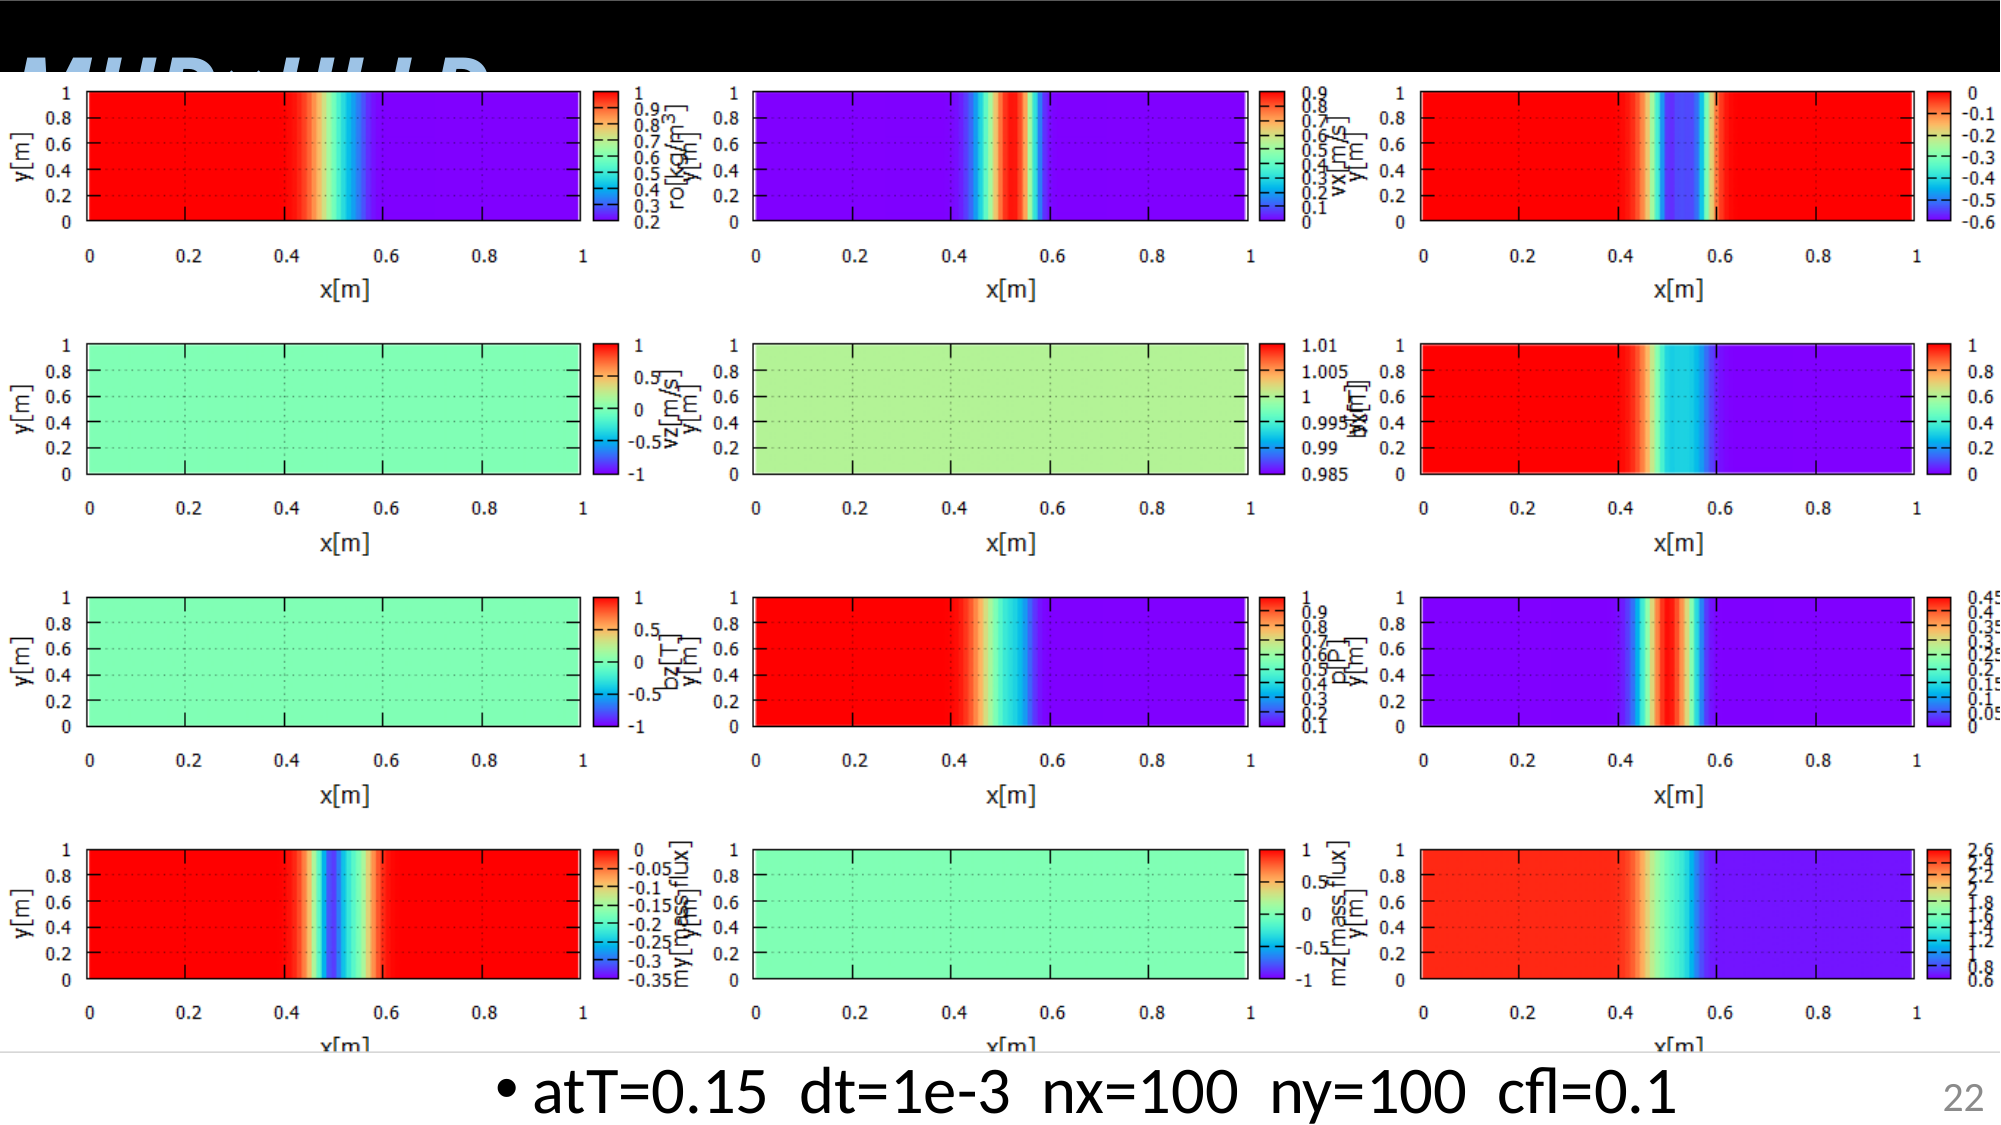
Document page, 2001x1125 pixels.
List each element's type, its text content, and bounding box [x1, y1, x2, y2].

text_box atT=0.15 dt=1e-3 nx=100 ny=100 cfl=0.1 [479, 1053, 1971, 1125]
picture [0, 72, 2000, 1053]
slide_number 22 [1971, 1065, 2000, 1125]
title MHD×HLLD [0, 0, 2000, 72]
